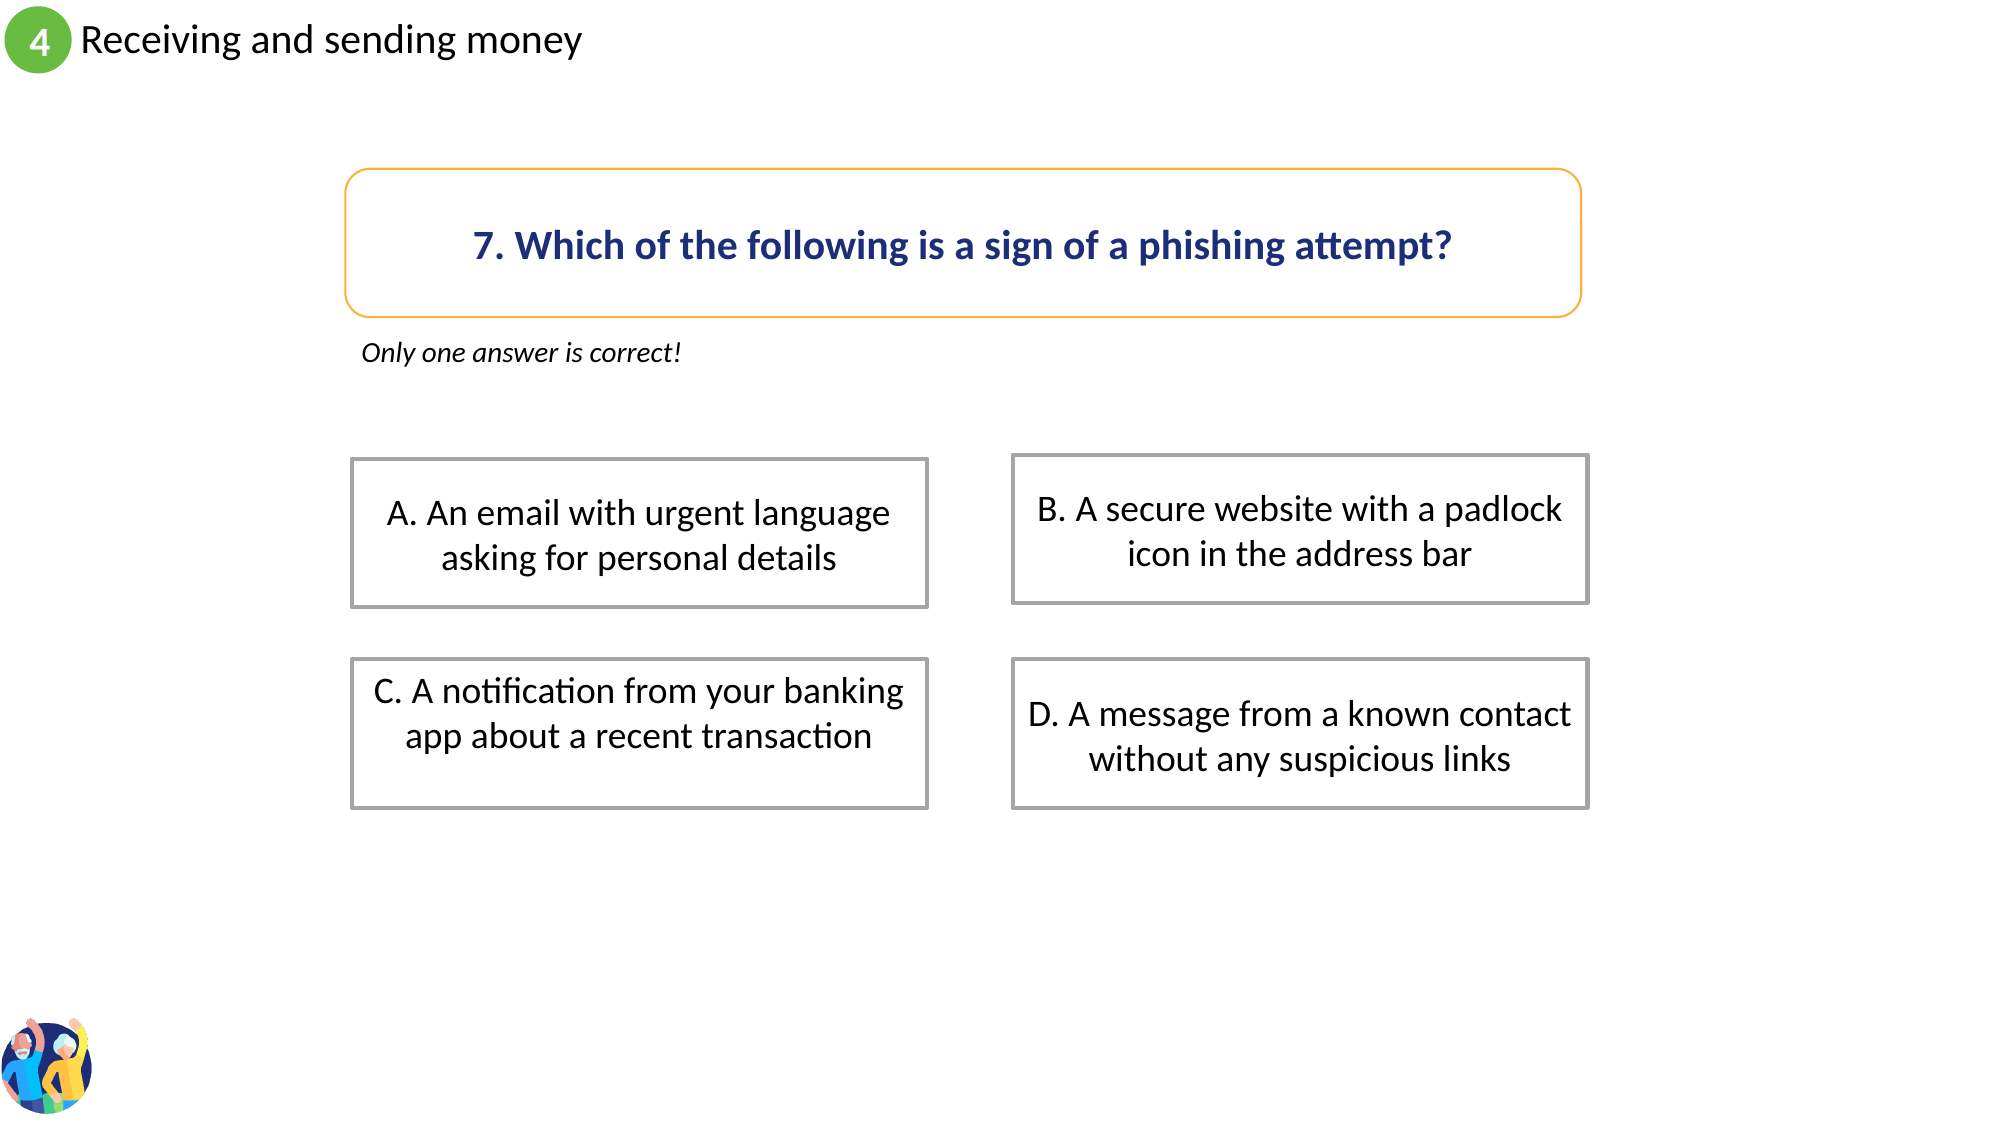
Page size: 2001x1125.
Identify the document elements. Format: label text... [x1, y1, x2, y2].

text_box C. A notification from your banking app about a recent transaction [350, 657, 929, 810]
text_box B. A secure website with a padlock icon in the address bar [1011, 453, 1590, 605]
picture [1, 1007, 99, 1125]
text_box D. A message from a known contact without any suspicious links [1011, 657, 1590, 810]
text_box 7. Which of the following is a sign of a phishing attempt? [345, 168, 1582, 318]
text_box A. An email with urgent language asking for personal details [350, 457, 929, 609]
text_box Only one answer is correct! [346, 325, 700, 376]
